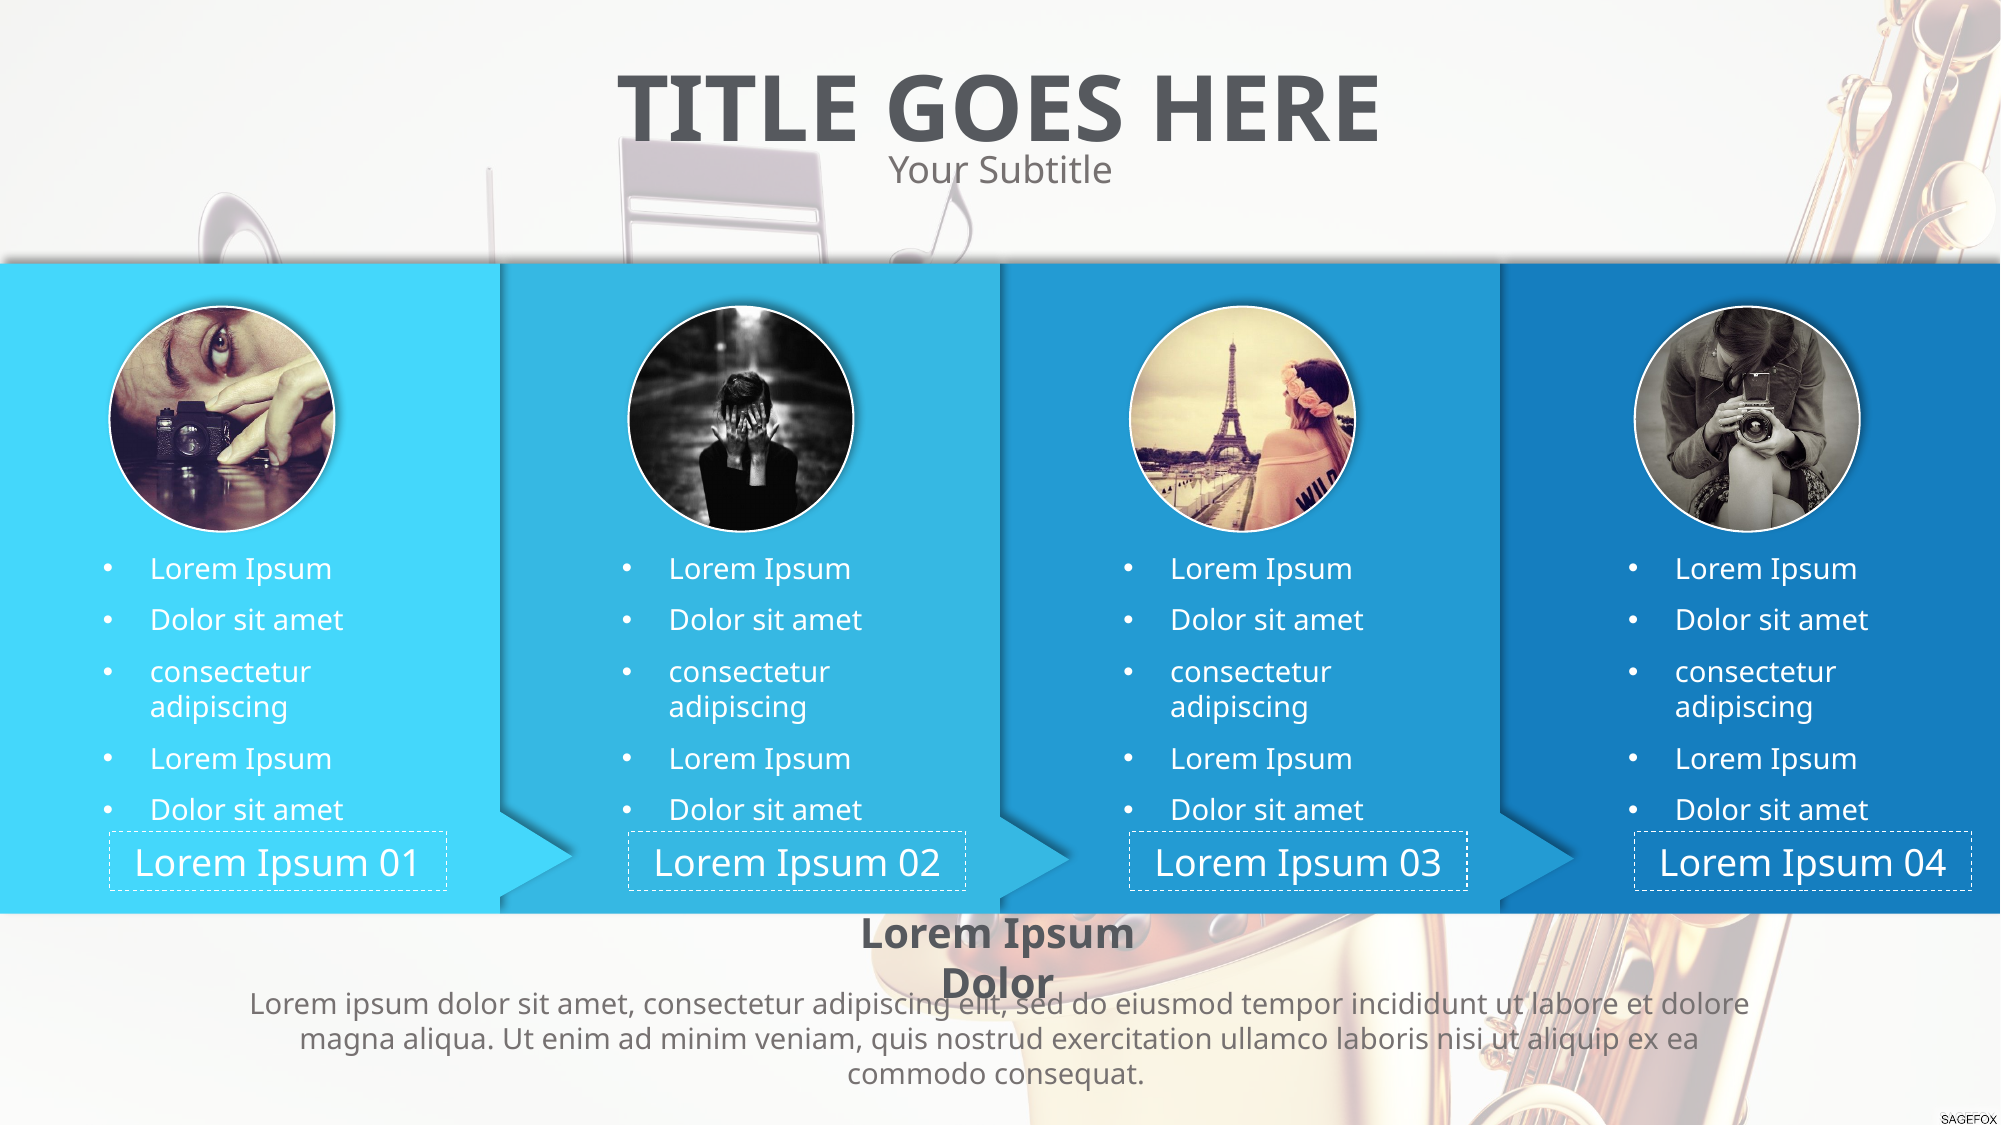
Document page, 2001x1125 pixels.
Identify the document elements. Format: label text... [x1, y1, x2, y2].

text_box Lorem Ipsum 01 [109, 831, 447, 891]
picture [1938, 1114, 1999, 1125]
text_box [627, 305, 855, 519]
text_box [229, 923, 1771, 1065]
text_box Lorem Ipsum 04 [1634, 831, 1972, 891]
text_box Lorem Ipsum Dolor sit amet consectetur adipiscing Lorem Ipsum Dolor sit amet [72, 519, 459, 890]
text_box [1005, 262, 1576, 915]
text_box Lorem Ipsum 03 [1129, 831, 1467, 891]
text_box [1128, 305, 1357, 519]
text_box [548, 42, 1452, 199]
text_box [504, 262, 1072, 915]
text_box Lorem Ipsum Dolor sit amet consectetur adipiscing Lorem Ipsum Dolor sit amet [1092, 519, 1480, 890]
text_box [1504, 263, 2000, 915]
text_box [1633, 305, 1861, 519]
text_box Lorem Ipsum Dolor sit amet consectetur adipiscing Lorem Ipsum Dolor sit amet [1597, 519, 1984, 890]
text_box [108, 305, 336, 519]
text_box [0, 262, 575, 915]
text_box Lorem Ipsum 02 [628, 831, 966, 891]
text_box Lorem Ipsum Dolor sit amet consectetur adipiscing Lorem Ipsum Dolor sit amet [591, 519, 978, 890]
